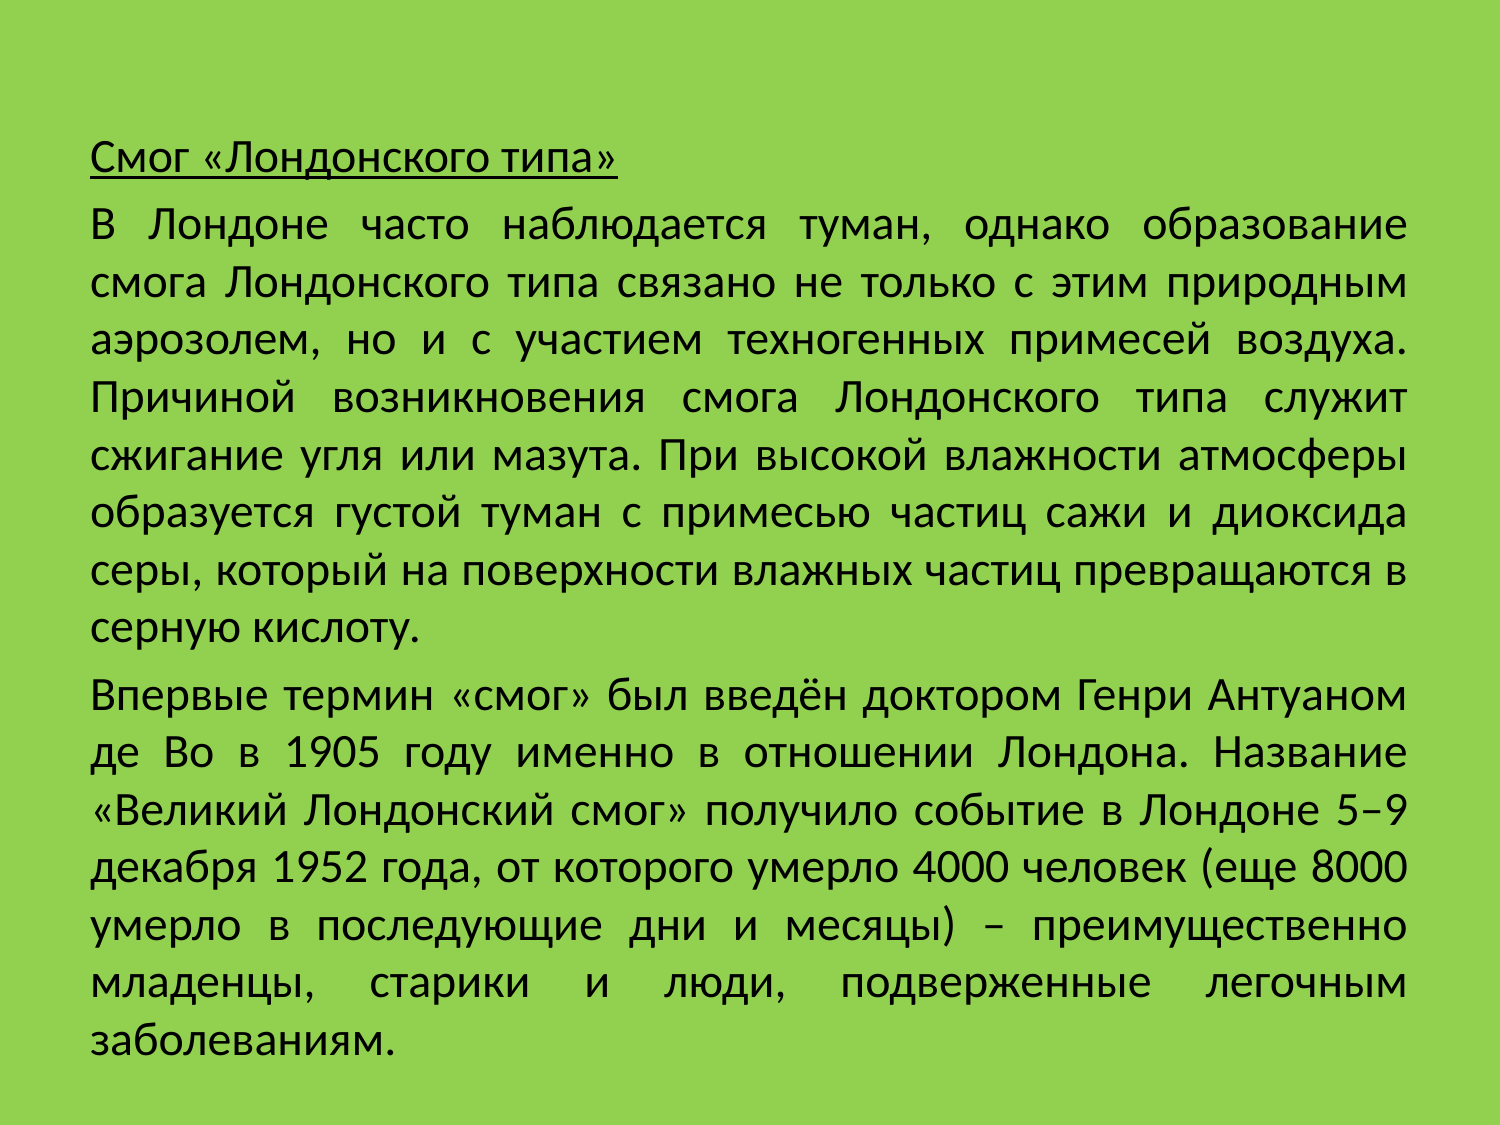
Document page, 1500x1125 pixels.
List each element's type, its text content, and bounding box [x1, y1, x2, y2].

list Смог «Лондонского типа» В Лондоне часто наблюдается туман, однако образование смога Лондонского типа связано не только с этим природным аэрозолем, но и с участием техногенных примесей воздуха. Причиной возникновения смога Лондонского типа служит сжигание угля или мазута. При высокой влажности атмосферы образуется густой туман с примесью частиц сажи и диоксида серы, который на поверхности влажных частиц превращаются в серную кислоту. Впервые термин «смог» был введён доктором Генри Антуаном де Во в 1905 году именно в отношении Лондона. Название «Великий Лондонский смог» получило событие в Лондоне 5–9 декабря 1952 года, от которого умерло 4000 человек (еще 8000 умерло в последующие дни и месяцы) – преимущественно младенцы, старики и люди, подверженные легочным заболеваниям. [75, 117, 1425, 1079]
